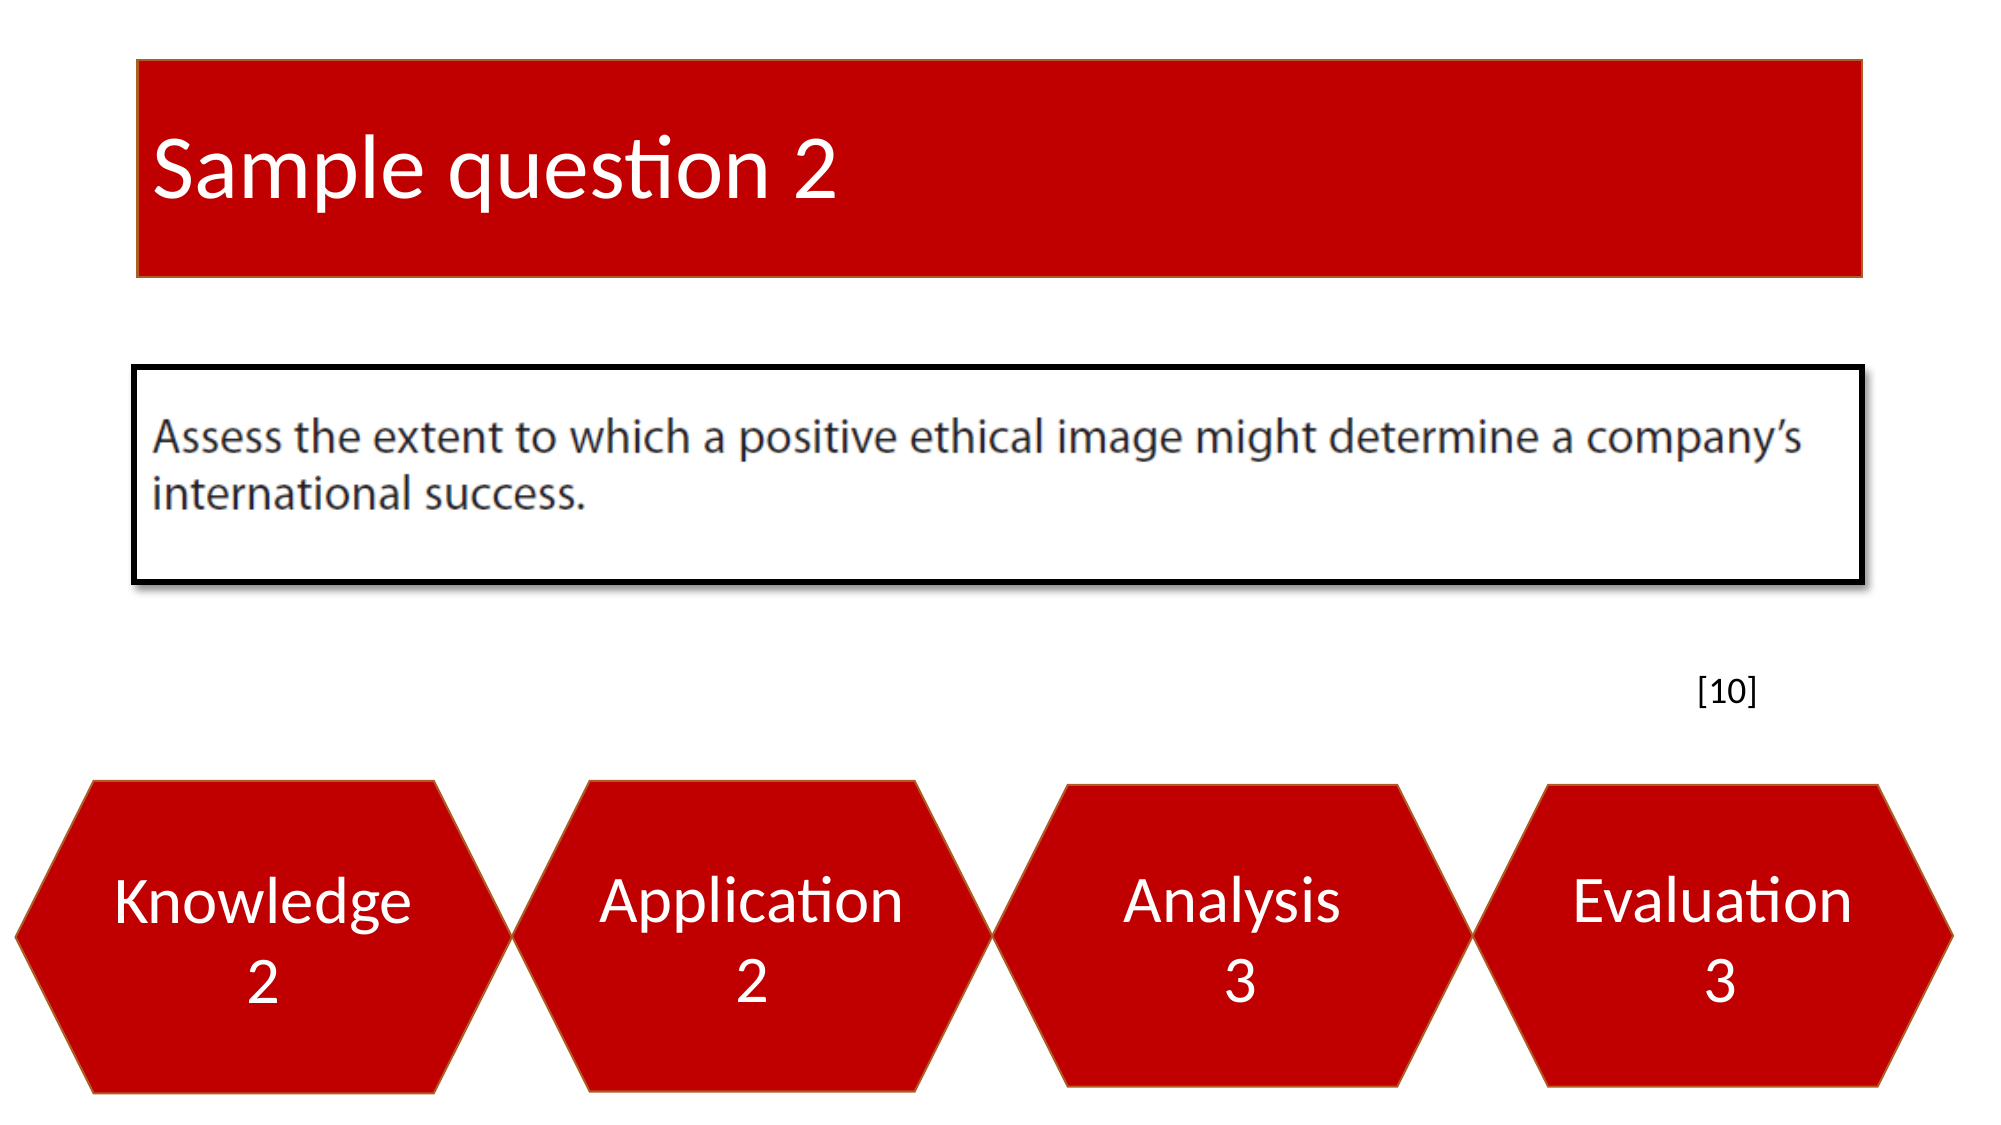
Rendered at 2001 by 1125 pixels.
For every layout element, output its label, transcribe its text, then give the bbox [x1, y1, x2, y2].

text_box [137, 370, 1857, 577]
text_box [10] [1682, 659, 1773, 719]
text_box Application 2 [510, 779, 992, 1093]
text_box Knowledge 2 [14, 779, 512, 1095]
title Sample question 2 [136, 59, 1863, 278]
text_box Analysis 3 [991, 783, 1473, 1088]
text_box Evaluation 3 [1471, 783, 1955, 1088]
picture [137, 370, 1859, 579]
